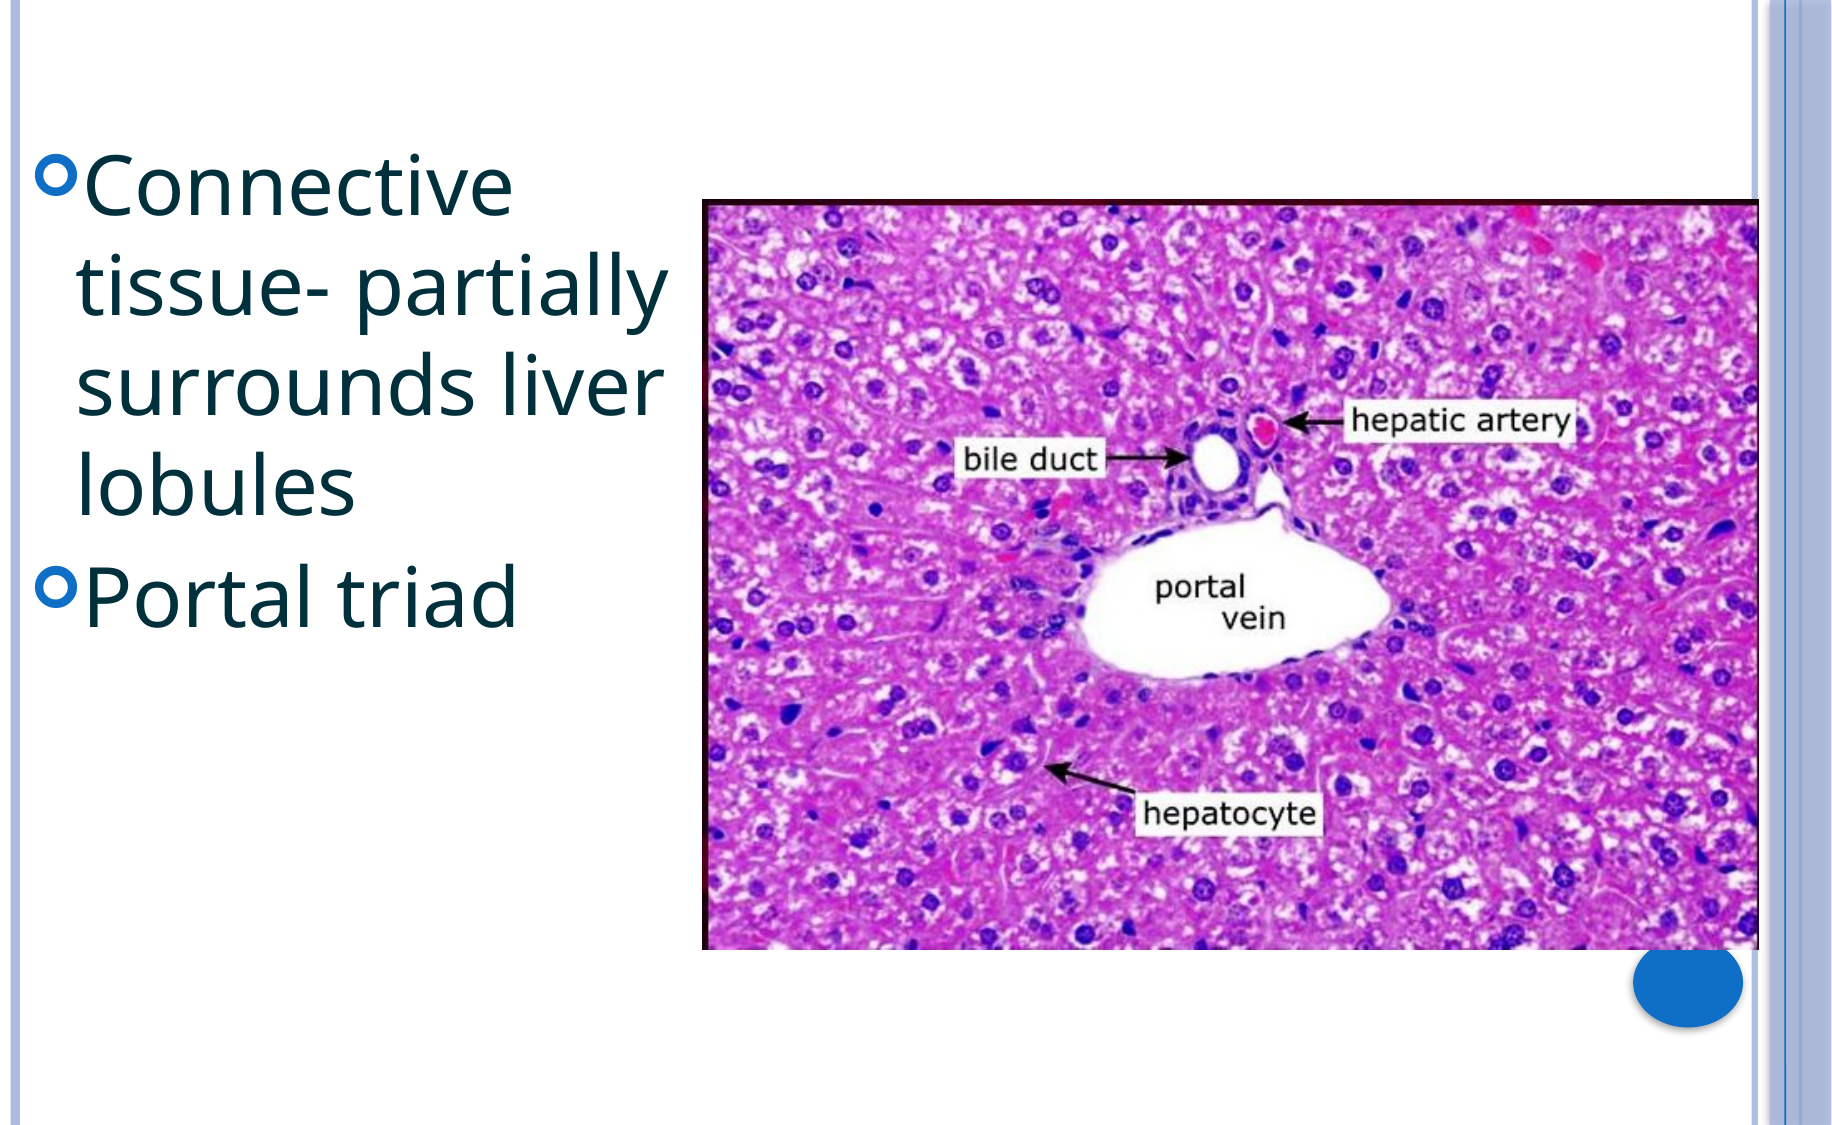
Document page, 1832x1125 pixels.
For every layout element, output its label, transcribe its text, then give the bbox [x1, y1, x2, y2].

list Connective tissue- partially surrounds liver lobules Portal triad [15, 125, 691, 1005]
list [702, 199, 1759, 951]
